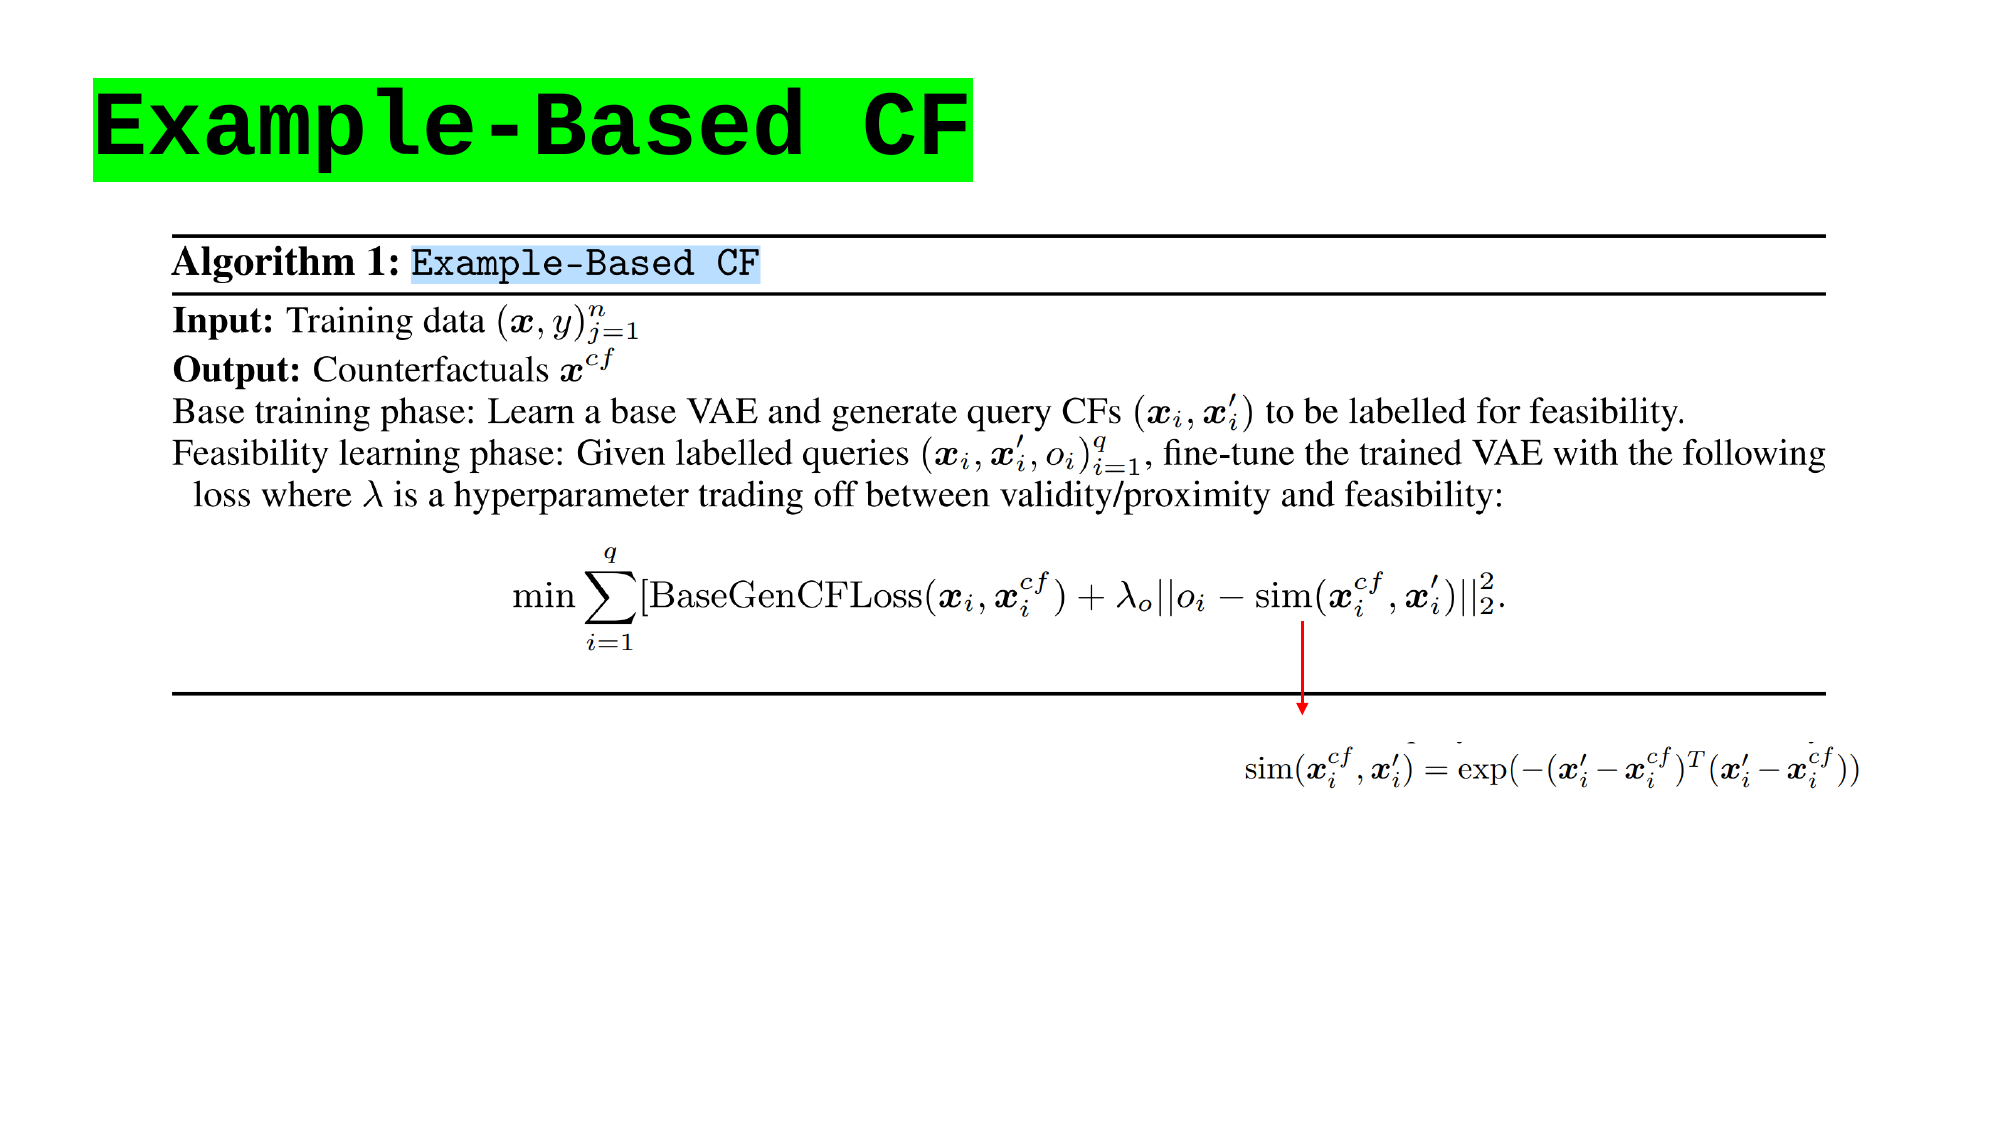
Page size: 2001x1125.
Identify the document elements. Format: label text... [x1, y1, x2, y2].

title ﻿Example-Based CF [77, 59, 1923, 190]
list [152, 215, 1848, 716]
picture [1235, 741, 1865, 797]
